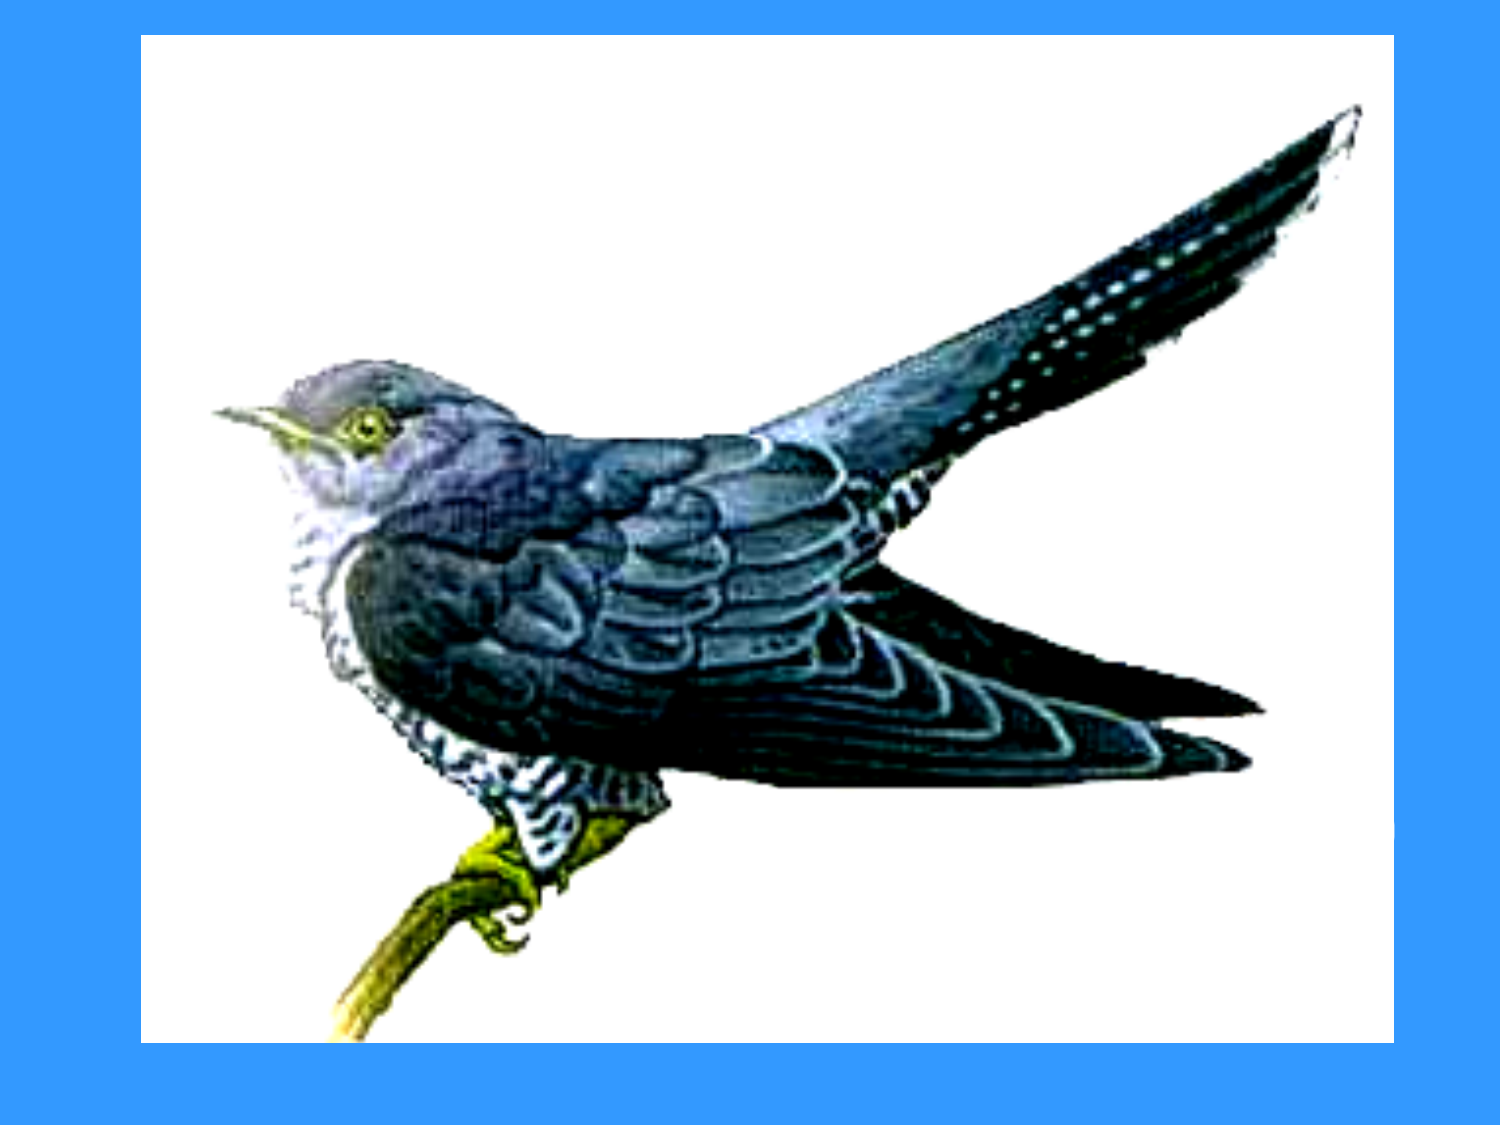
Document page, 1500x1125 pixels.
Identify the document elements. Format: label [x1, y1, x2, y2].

picture [140, 34, 1395, 1044]
